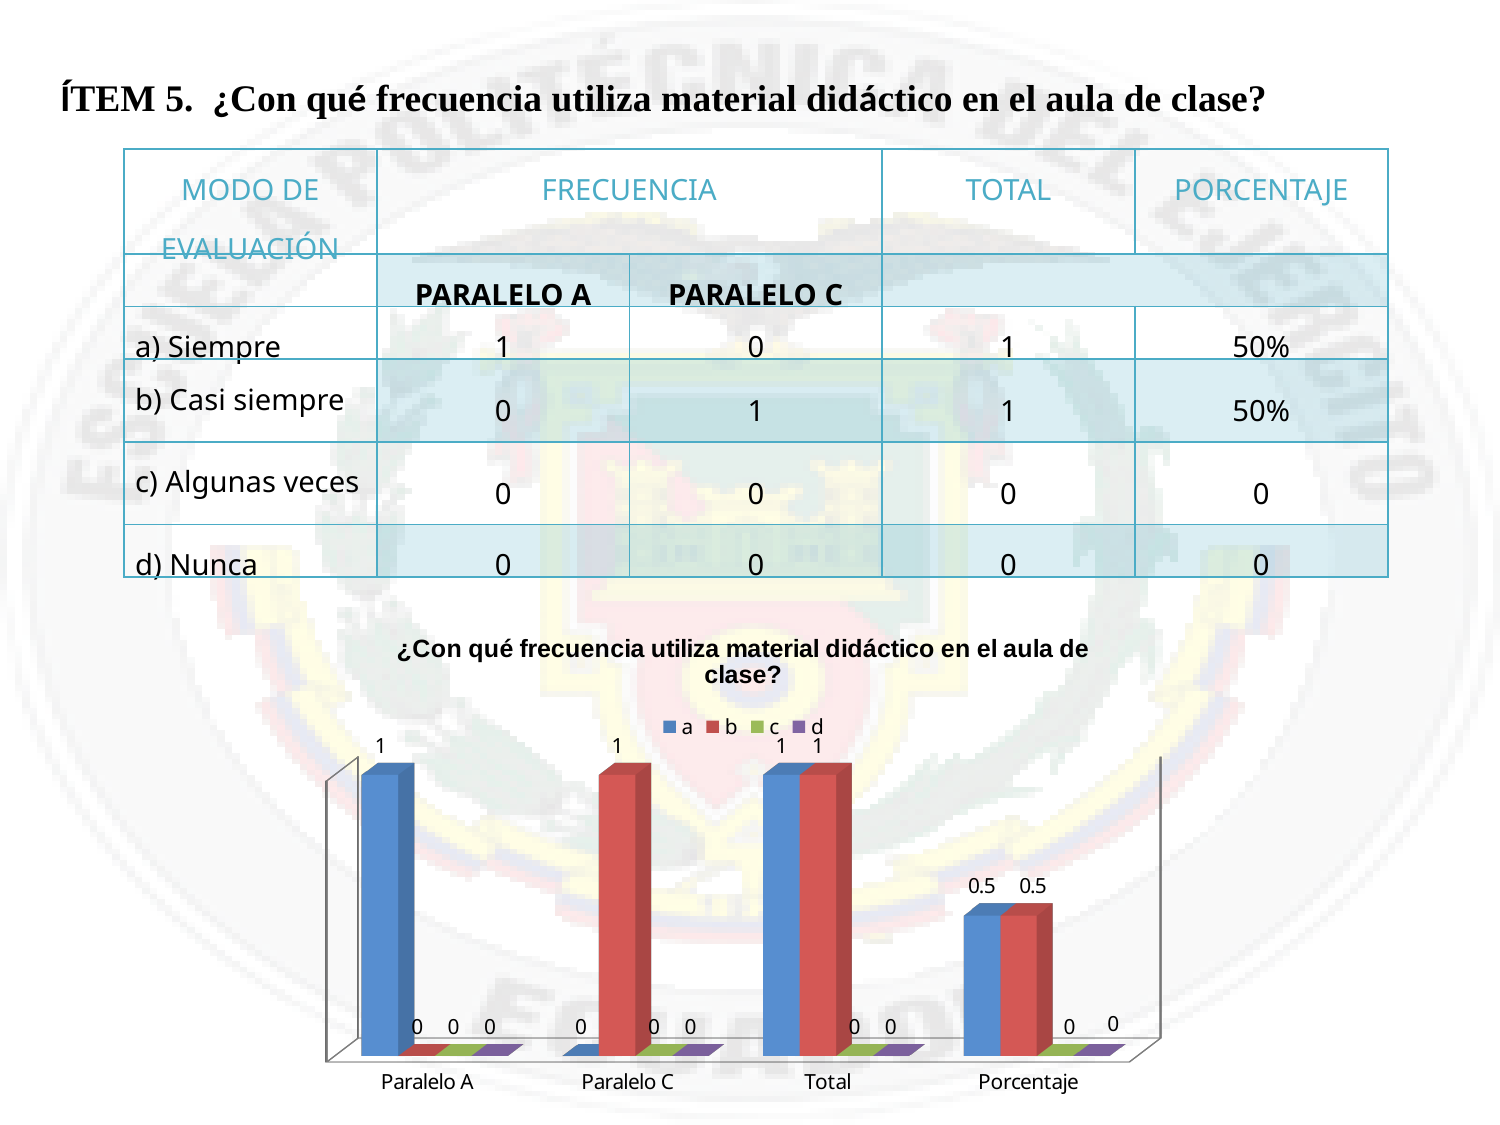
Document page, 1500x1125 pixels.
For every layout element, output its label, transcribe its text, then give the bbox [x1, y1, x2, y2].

table_cell 1 [883, 307, 1134, 358]
table_cell [883, 255, 1387, 306]
table_cell [125, 255, 376, 306]
table_cell PARALELO A [378, 255, 629, 306]
table_cell 0 [630, 525, 881, 576]
table_cell 0 [883, 525, 1134, 576]
table_header MODO DE EVALUACIÓN [125, 150, 376, 253]
table_cell 0 [378, 525, 629, 576]
table_cell 1 [883, 360, 1134, 441]
table_cell c) Algunas veces [125, 443, 376, 524]
text_box ÍTEM 5. ¿Con qué frecuencia utiliza material didáctico en el aula de clase? [45, 66, 1283, 172]
table_cell 1 [630, 360, 881, 441]
table_cell d) Nunca [125, 525, 376, 576]
table_header PORCENTAJE [1136, 150, 1387, 253]
table_cell 50% [1136, 360, 1387, 441]
chart [300, 609, 1187, 1107]
table_cell 0 [378, 360, 629, 441]
table_cell 0 [1136, 525, 1387, 576]
table_cell 0 [883, 443, 1134, 524]
table_header TOTAL [883, 150, 1134, 253]
table_cell 0 [378, 443, 629, 524]
table_cell 0 [1136, 443, 1387, 524]
table_cell 0 [630, 443, 881, 524]
table_cell 0 [630, 307, 881, 358]
table_cell a) Siempre [125, 307, 376, 358]
table_cell 50% [1136, 307, 1387, 358]
table_cell 1 [378, 307, 629, 358]
table_cell PARALELO C [630, 255, 881, 306]
table_cell b) Casi siempre [125, 360, 376, 441]
table_header FRECUENCIA [378, 150, 881, 253]
